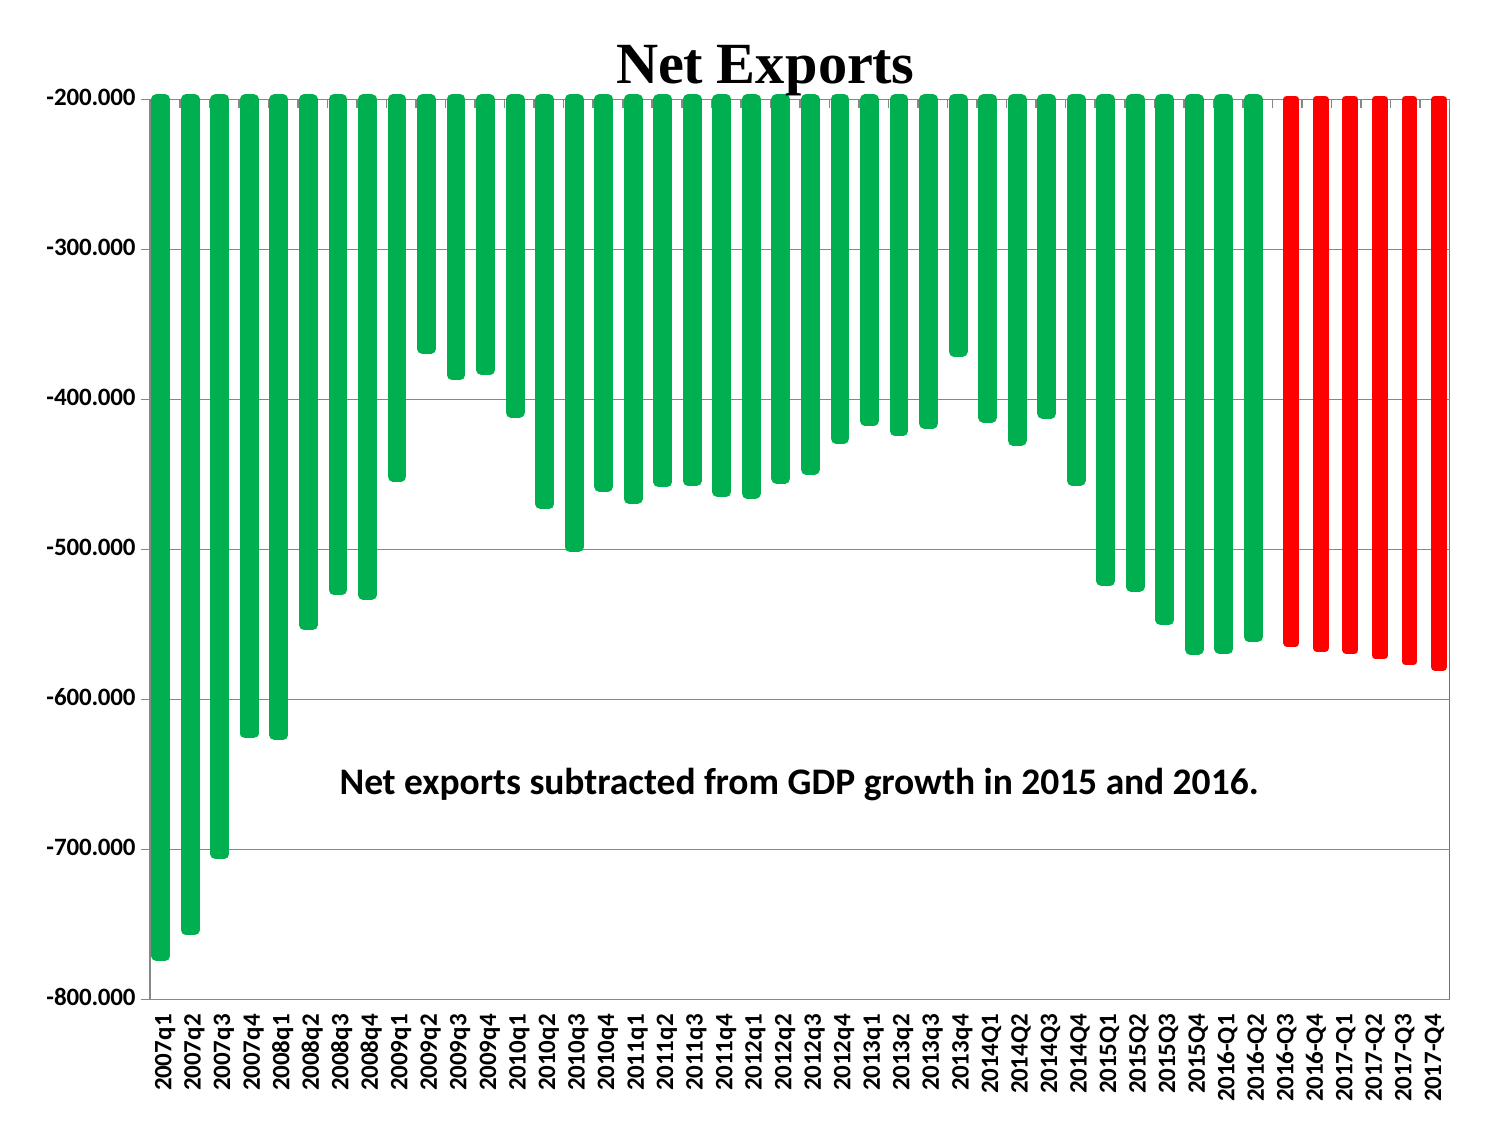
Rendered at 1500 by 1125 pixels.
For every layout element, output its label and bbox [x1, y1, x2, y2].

chart [24, 24, 1463, 1113]
